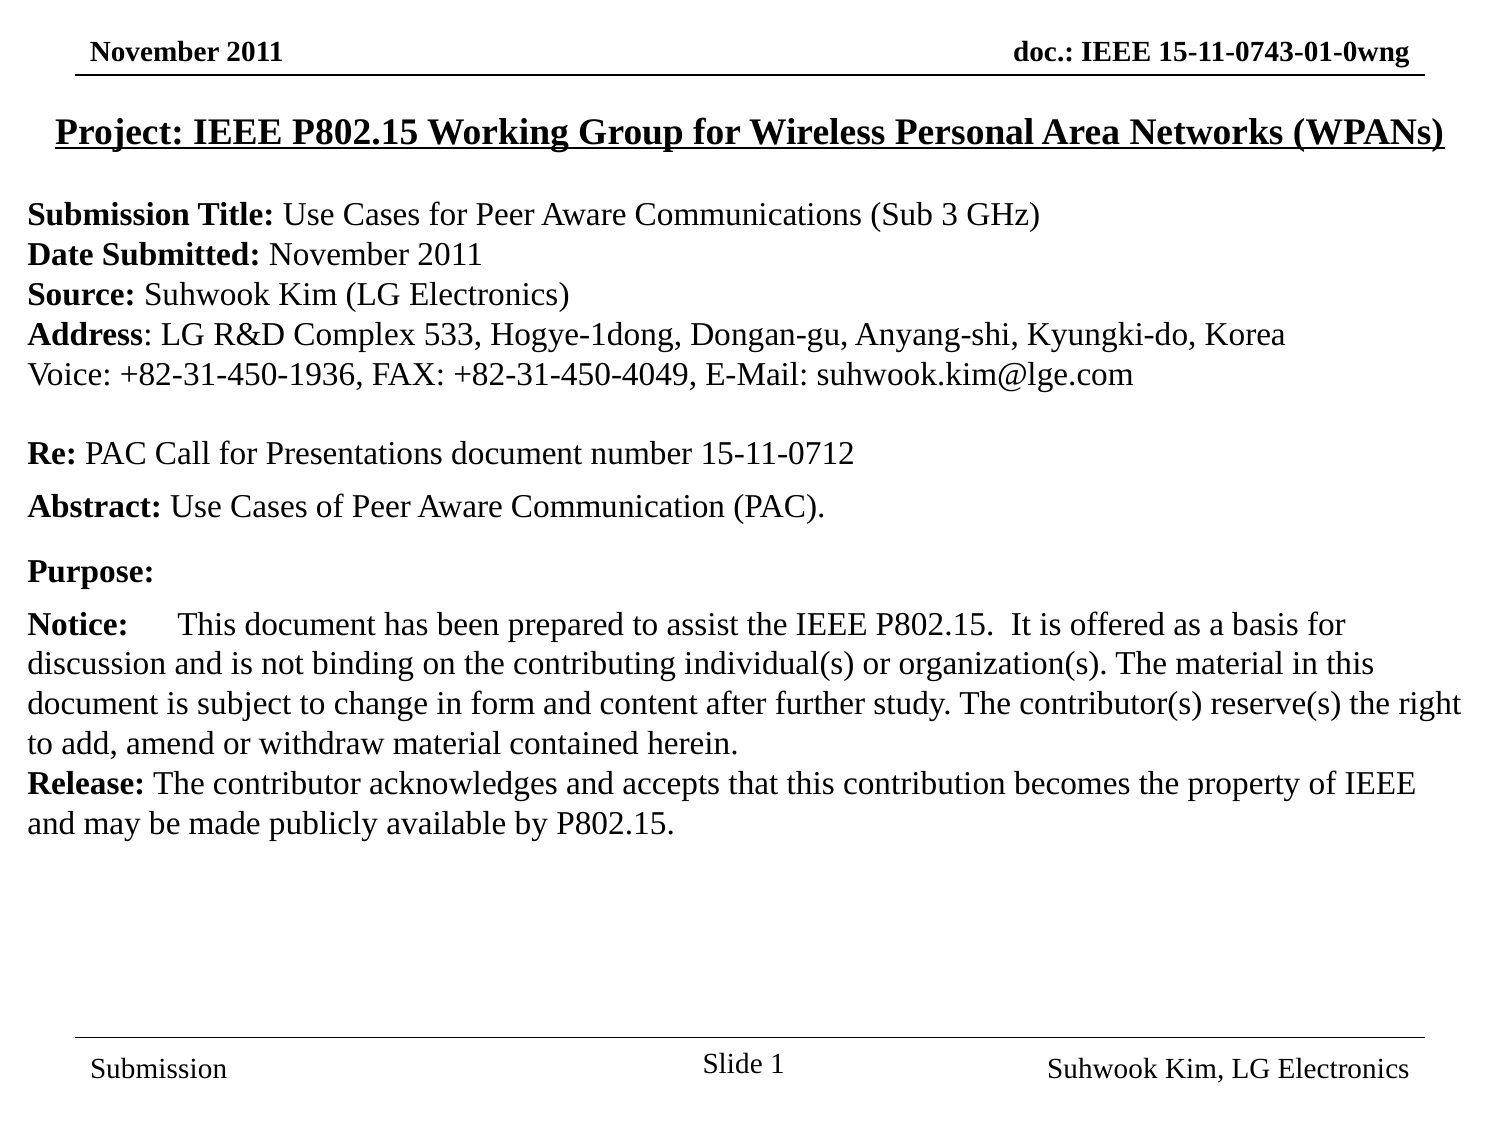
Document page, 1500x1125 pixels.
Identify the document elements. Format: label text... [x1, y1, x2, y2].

text_box Slide 1 [687, 1037, 800, 1088]
text_box Project: IEEE P802.15 Working Group for Wireless Personal Area Networks (WPANs) Submission Title: Use Cases for Peer Aware Communications (Sub 3 GHz) Date Submitted: November 2011 Source: Suhwook Kim (LG Electronics) Address: LG R&D Complex 533, Hogye-1dong, Dongan-gu, Anyang-shi, Kyungki-do, Korea Voice: +82-31-450-1936, FAX: +82-31-450-4049, E-Mail: suhwook.kim@lge.com Re: PAC Call for Presentations document number 15-11-0712 Abstract: Use Cases of Peer Aware Communication (PAC). Purpose: Notice: This document has been prepared to assist the IEEE P802.15. It is offered as a basis for discussion and is not binding on the contributing individual(s) or organization(s). The material in this document is subject to change in form and content after further study. The contributor(s) reserve(s) the right to add, amend or withdraw material contained herein. Release: The contributor acknowledges and accepts that this contribution becomes the property of IEEE and may be made publicly available by P802.15. [12, 99, 1488, 849]
